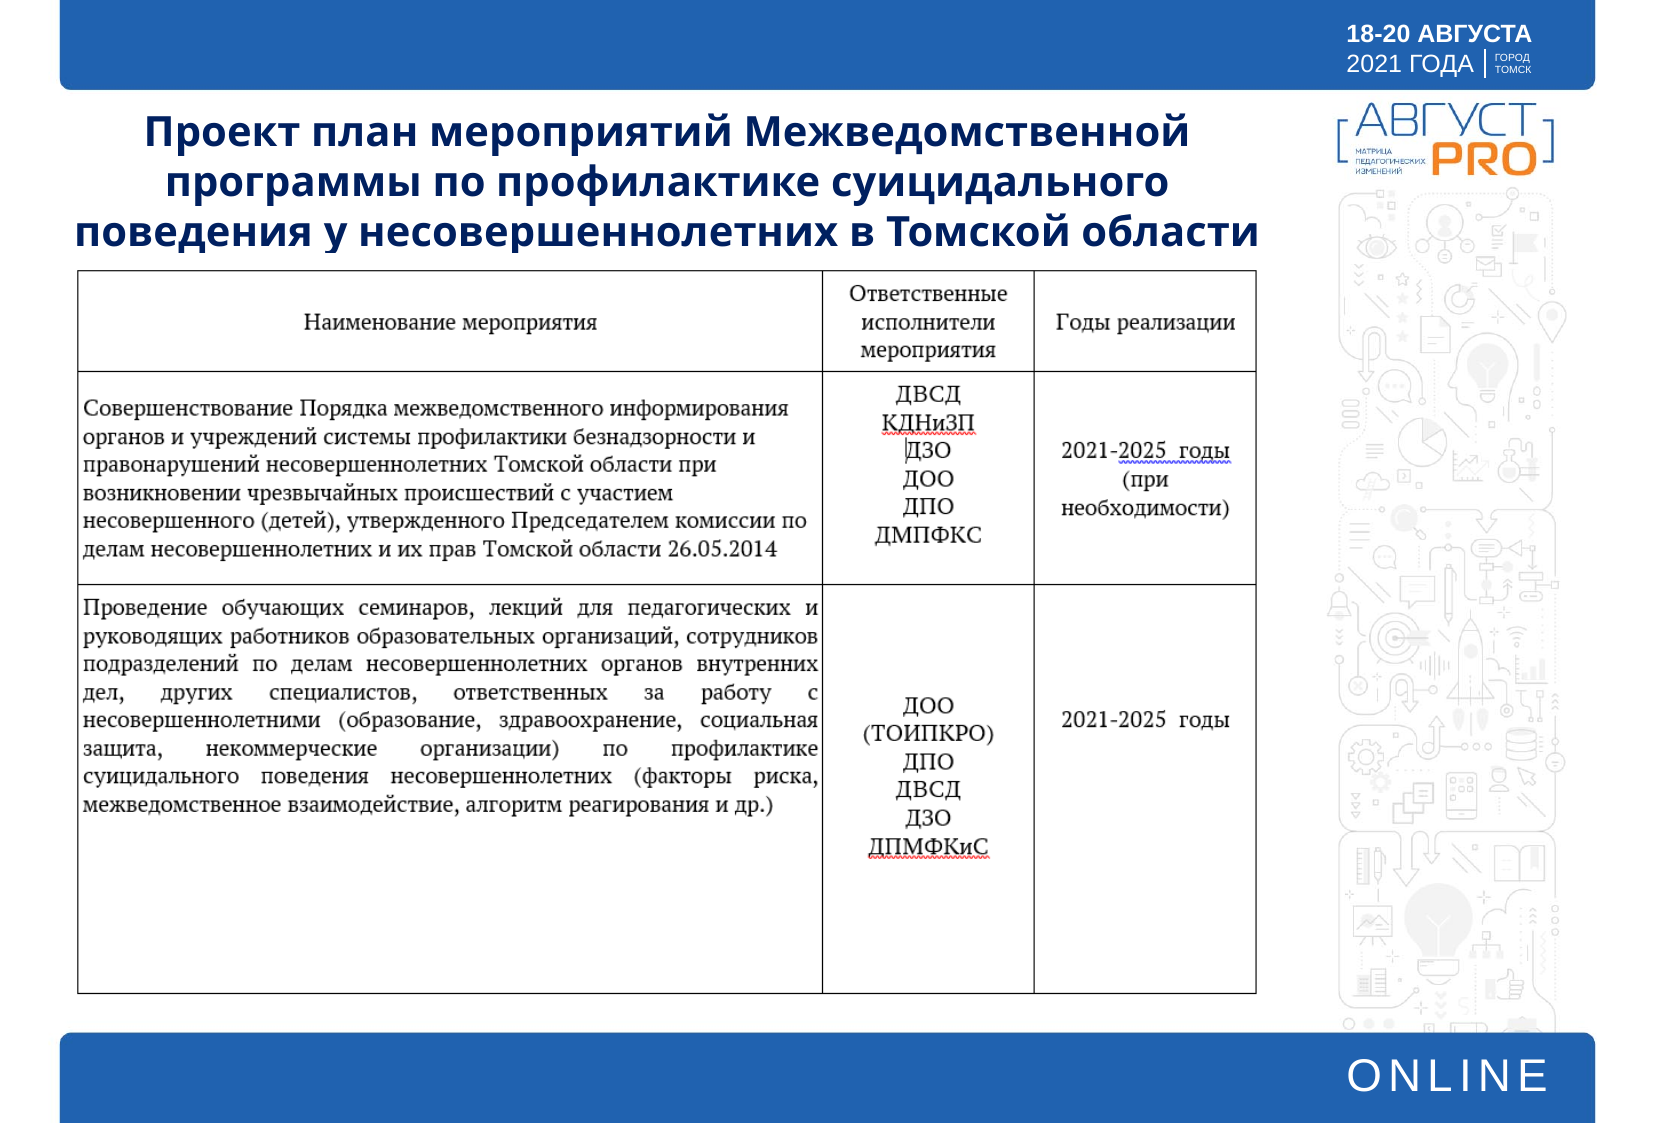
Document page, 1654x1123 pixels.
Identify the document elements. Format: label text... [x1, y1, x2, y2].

picture [0, 0, 1654, 1123]
title Проект план мероприятий Межведомственной программы по профилактике суицидального поведения у несовершеннолетних в Томской области [47, 105, 1288, 235]
